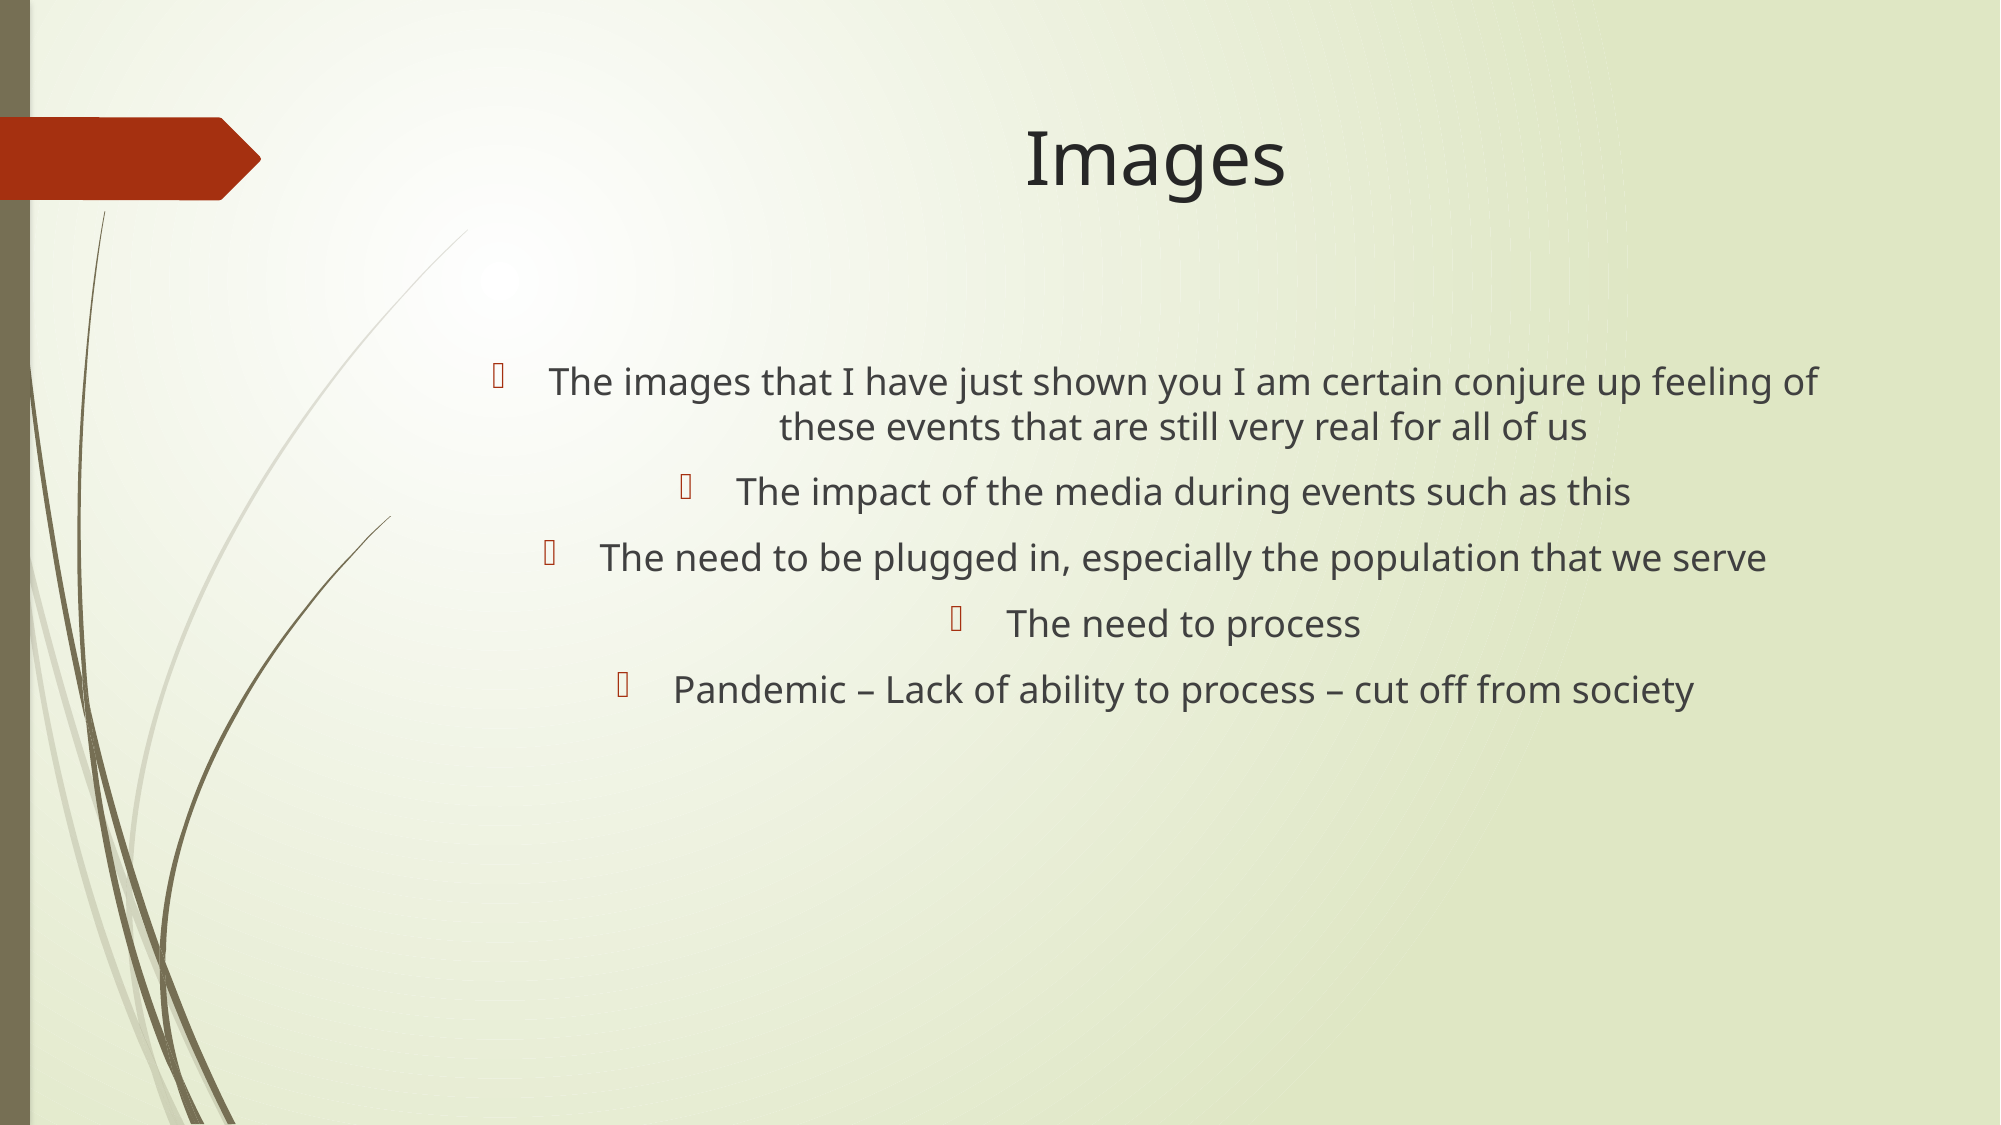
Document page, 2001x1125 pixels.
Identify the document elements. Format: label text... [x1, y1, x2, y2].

title Images [425, 102, 1888, 313]
list The images that I have just shown you I am certain conjure up feeling of these events that are still very real for all of us The impact of the media during events such as this The need to be plugged in, especially the population that we serve The need to process Pandemic – Lack of ability to process – cut off from society [424, 350, 1888, 970]
